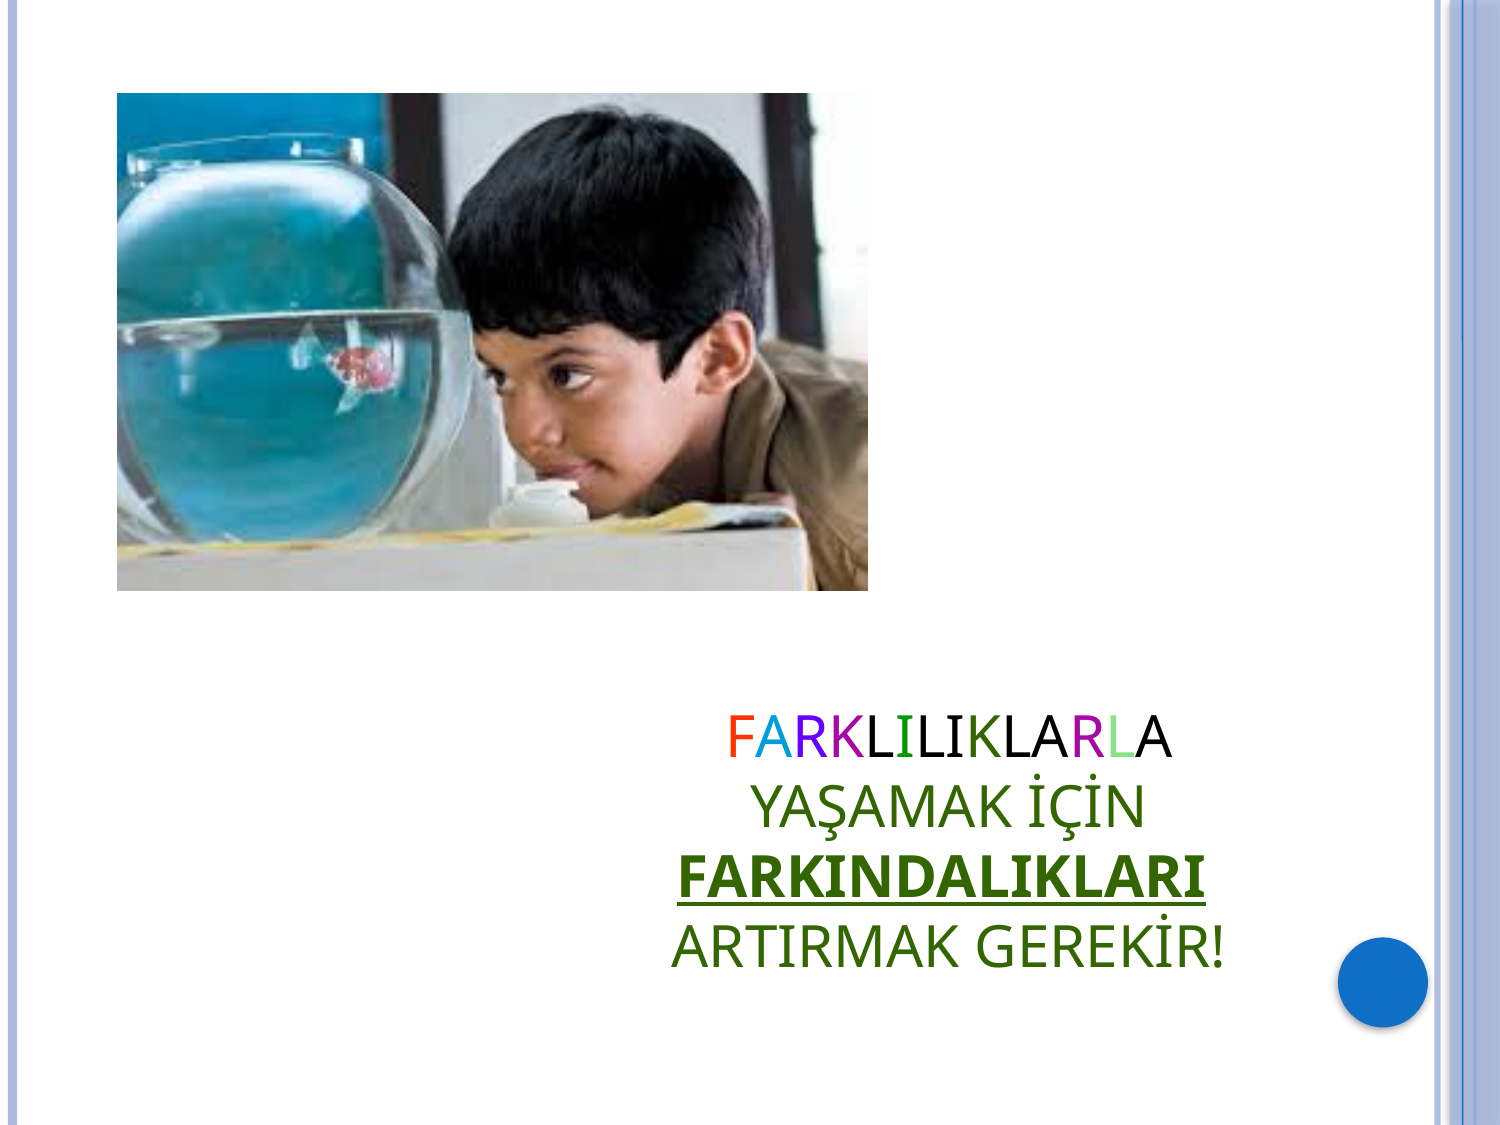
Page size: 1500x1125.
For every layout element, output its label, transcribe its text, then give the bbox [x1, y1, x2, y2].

text_box FARKLILIKLARLA YAŞAMAK İÇİN FARKINDALIKLARI ARTIRMAK GEREKİR! [574, 691, 1325, 986]
picture [116, 93, 868, 592]
